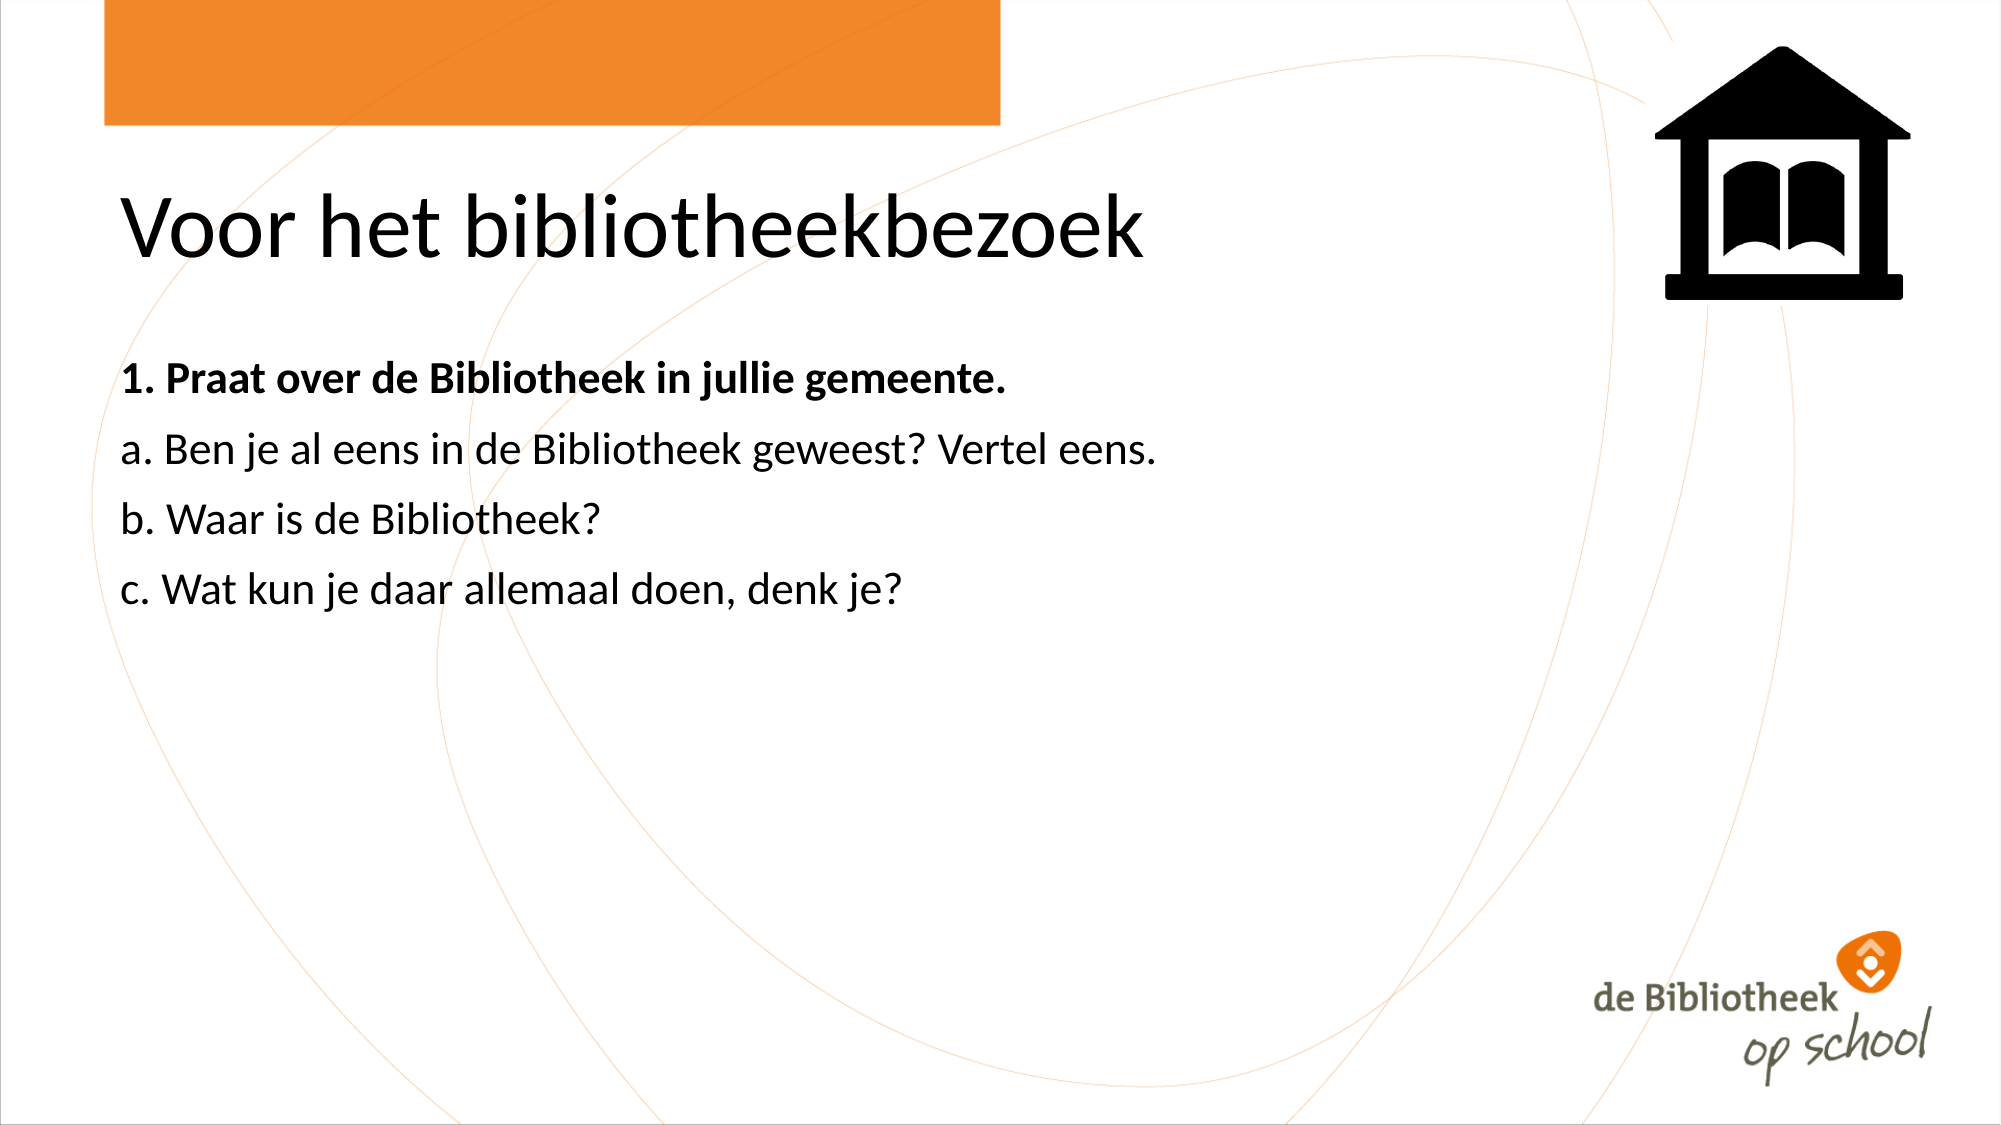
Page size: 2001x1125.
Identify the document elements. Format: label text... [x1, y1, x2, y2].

picture [0, 0, 2001, 1125]
title Voor het bibliotheekbezoek [105, 158, 1645, 297]
list 1. Praat over de Bibliotheek in jullie gemeente. a. Ben je al eens in de Bibliotheek geweest? Vertel eens. b. Waar is de Bibliotheek? c. Wat kun je daar allemaal doen, denk je? [105, 346, 1863, 972]
